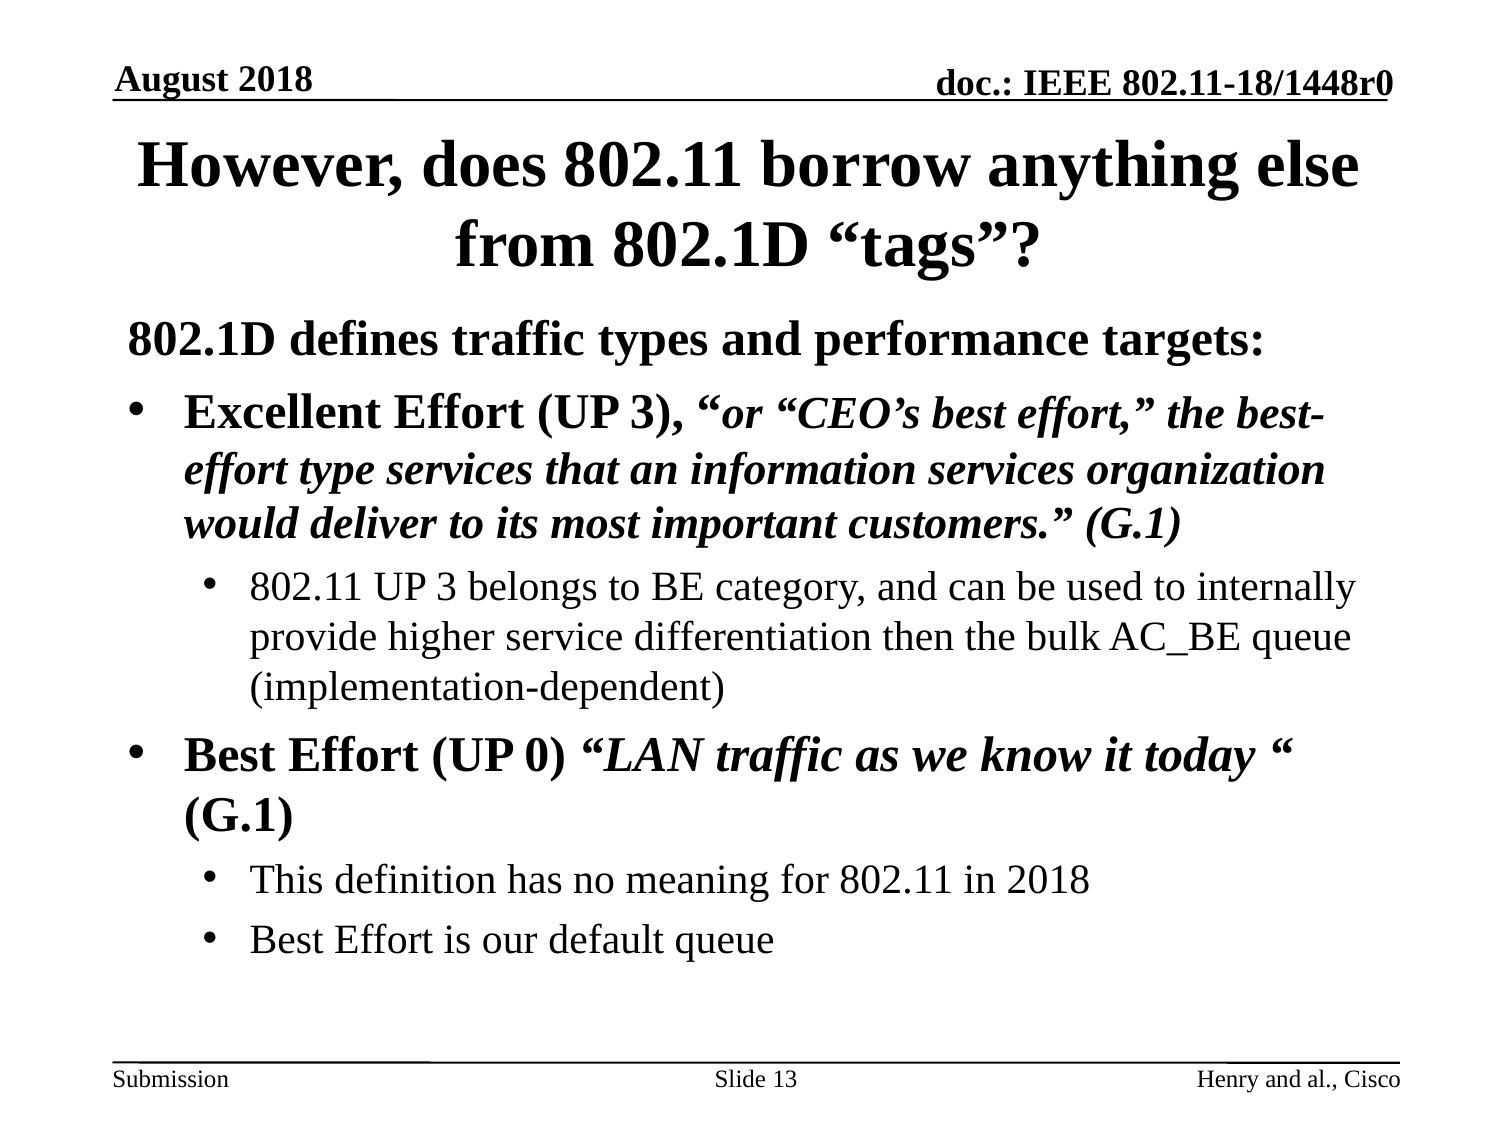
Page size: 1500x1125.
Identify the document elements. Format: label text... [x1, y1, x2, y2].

title However, does 802.11 borrow anything else from 802.1D “tags”? [112, 112, 1388, 288]
slide_number Slide 13 [712, 1061, 800, 1123]
list 802.1D defines traffic types and performance targets: Excellent Effort (UP 3), “or “CEO’s best effort,” the best-effort type services that an information services organization would deliver to its most important customers.” (G.1) 802.11 UP 3 belongs to BE category, and can be used to internally provide higher service differentiation then the bulk AC_BE queue (implementation-dependent) Best Effort (UP 0) “LAN traffic as we know it today “ (G.1) This definition has no meaning for 802.11 in 2018 Best Effort is our default queue [112, 297, 1388, 1000]
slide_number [114, 54, 423, 100]
footer Henry and al., Cisco [878, 1061, 1402, 1093]
